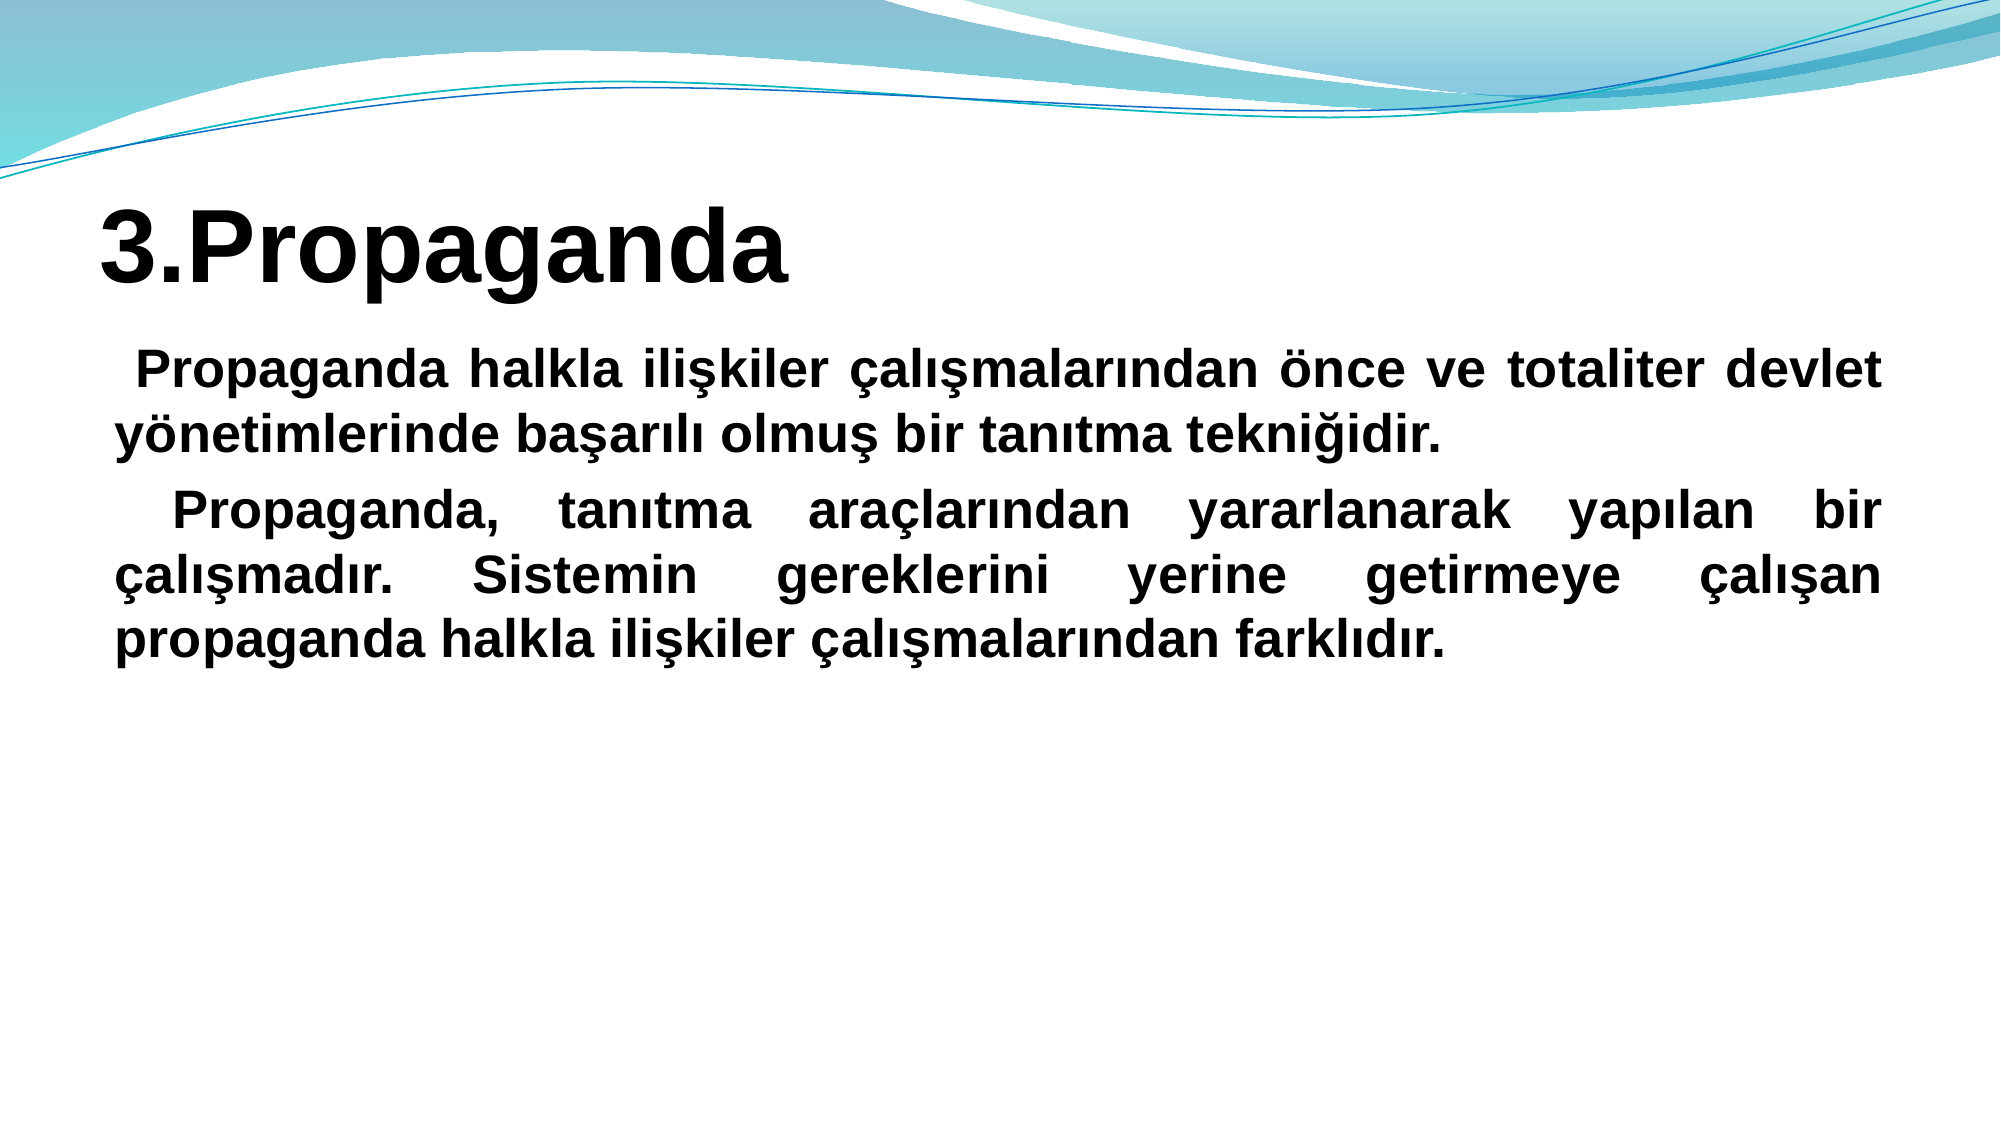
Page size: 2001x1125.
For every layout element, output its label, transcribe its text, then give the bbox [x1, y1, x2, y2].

list Propaganda halkla ilişkiler çalışmalarından önce ve totaliter devlet yönetimlerinde başarılı olmuş bir tanıtma tekniğidir. Propaganda, tanıtma araçlarından yararlanarak yapılan bir çalışmadır. Sistemin gereklerini yerine getirmeye çalışan propaganda halkla ilişkiler çalışmalarından farklıdır. [99, 325, 1900, 1046]
title 3.Propaganda [99, 115, 1900, 303]
